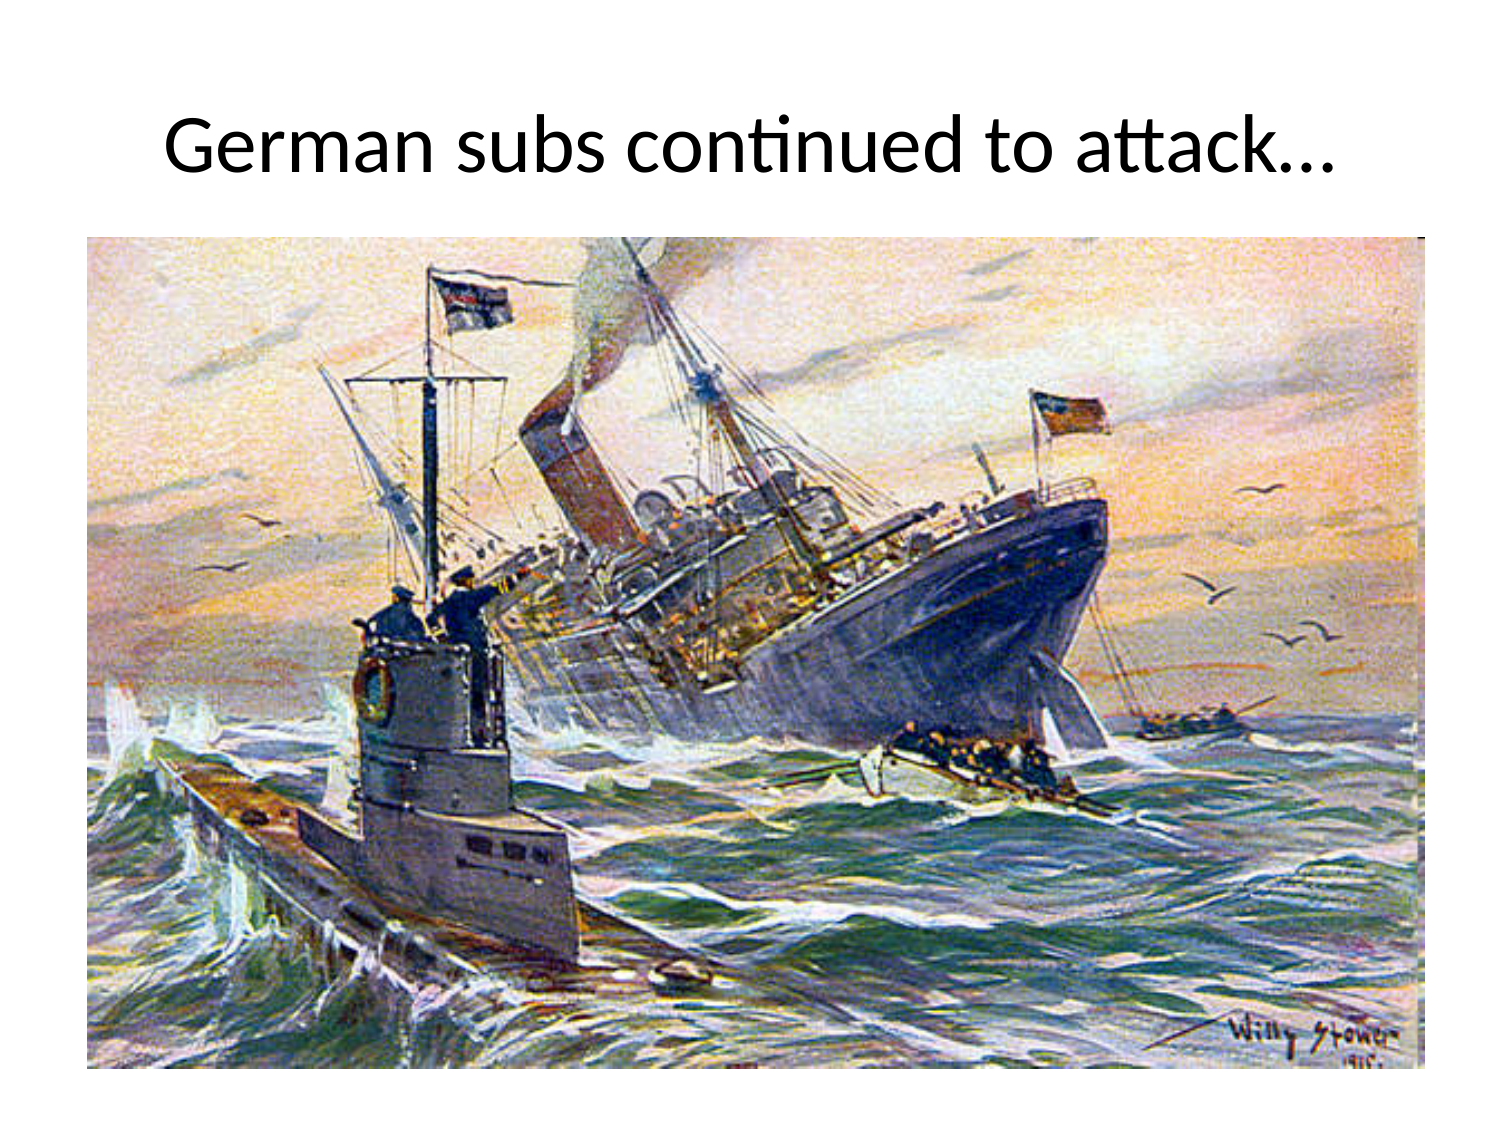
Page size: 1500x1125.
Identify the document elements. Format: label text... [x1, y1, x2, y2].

picture [87, 237, 1426, 1070]
title German subs continued to attack… [75, 45, 1425, 233]
